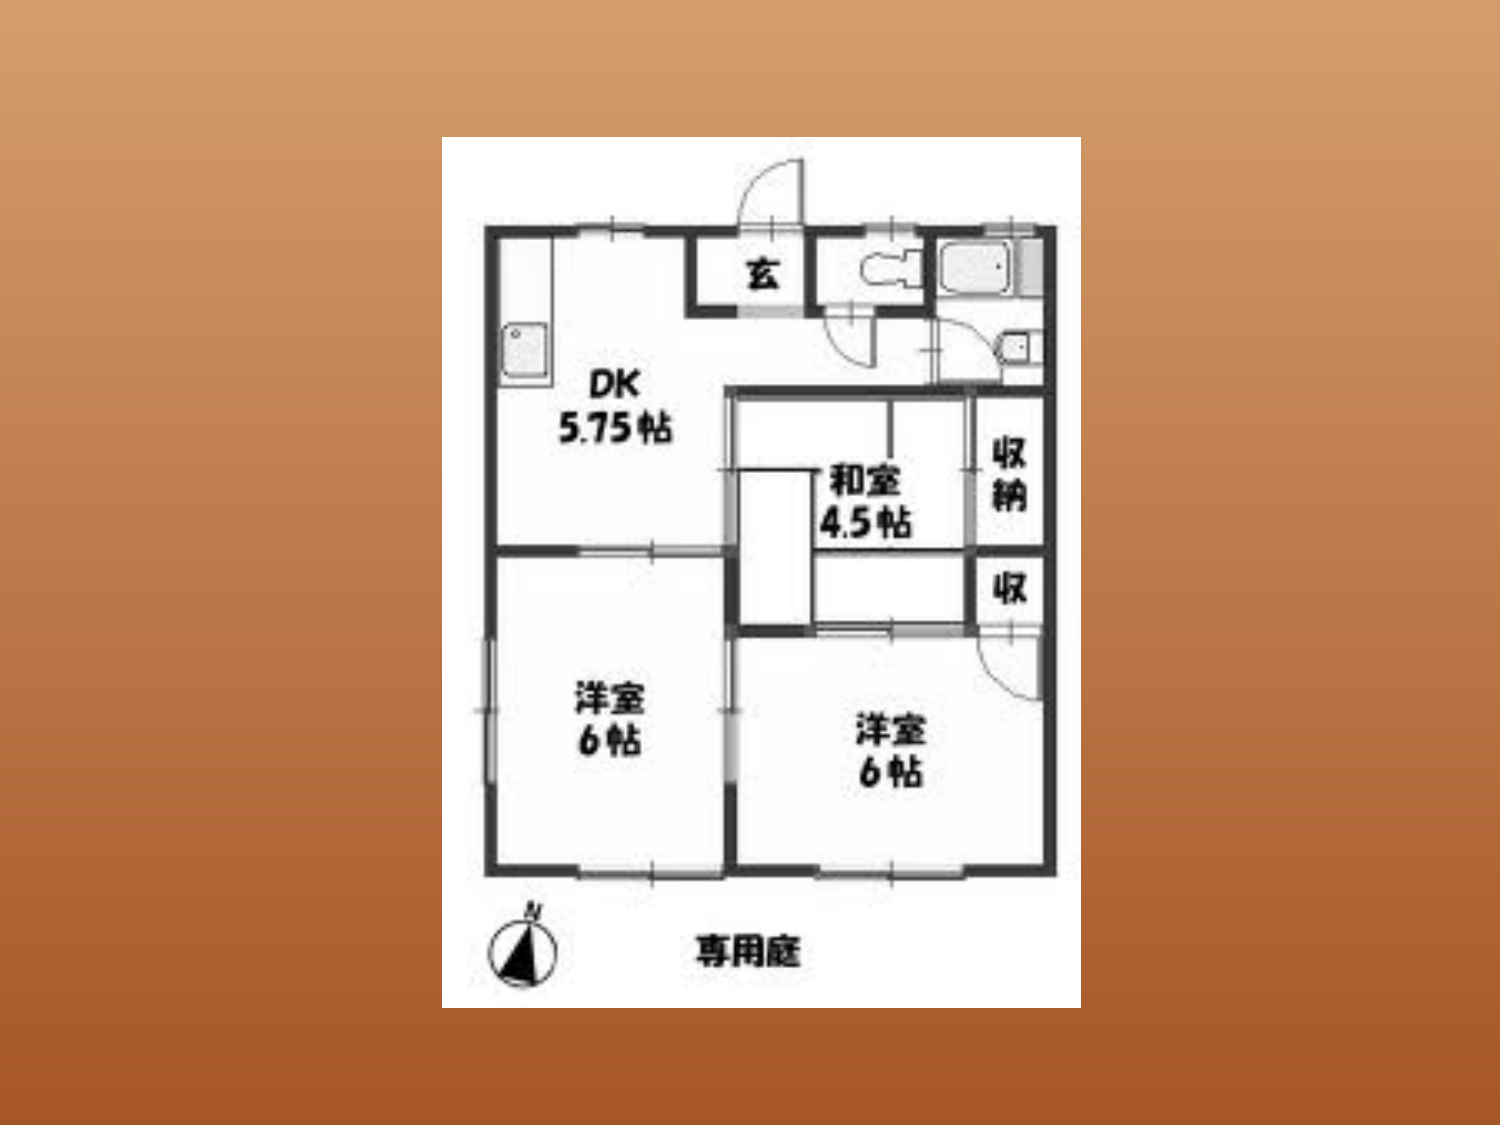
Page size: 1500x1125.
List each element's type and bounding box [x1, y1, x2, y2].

picture [442, 136, 1081, 1008]
